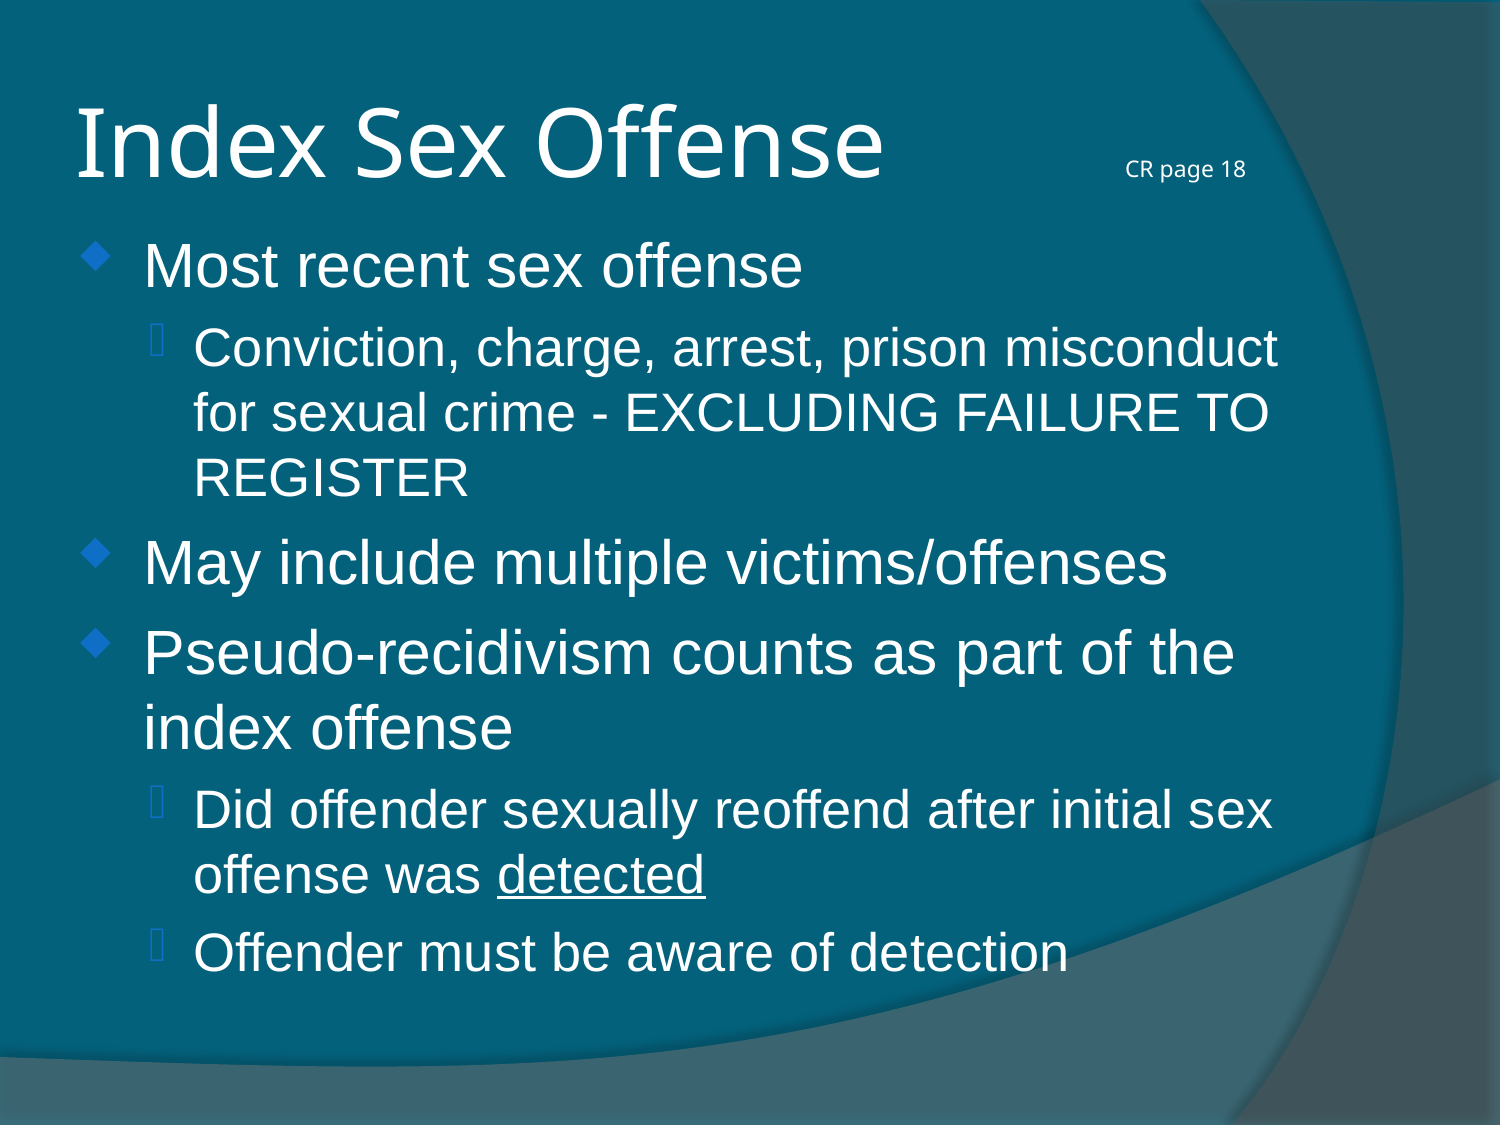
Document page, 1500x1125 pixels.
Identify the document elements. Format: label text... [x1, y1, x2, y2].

list Most recent sex offense Conviction, charge, arrest, prison misconduct for sexual crime - EXCLUDING FAILURE TO REGISTER May include multiple victims/offenses Pseudo-recidivism counts as part of the index offense Did offender sexually reoffend after initial sex offense was detected Offender must be aware of detection [74, 224, 1301, 1006]
title Index Sex Offense CR page 18 [74, 44, 1301, 224]
